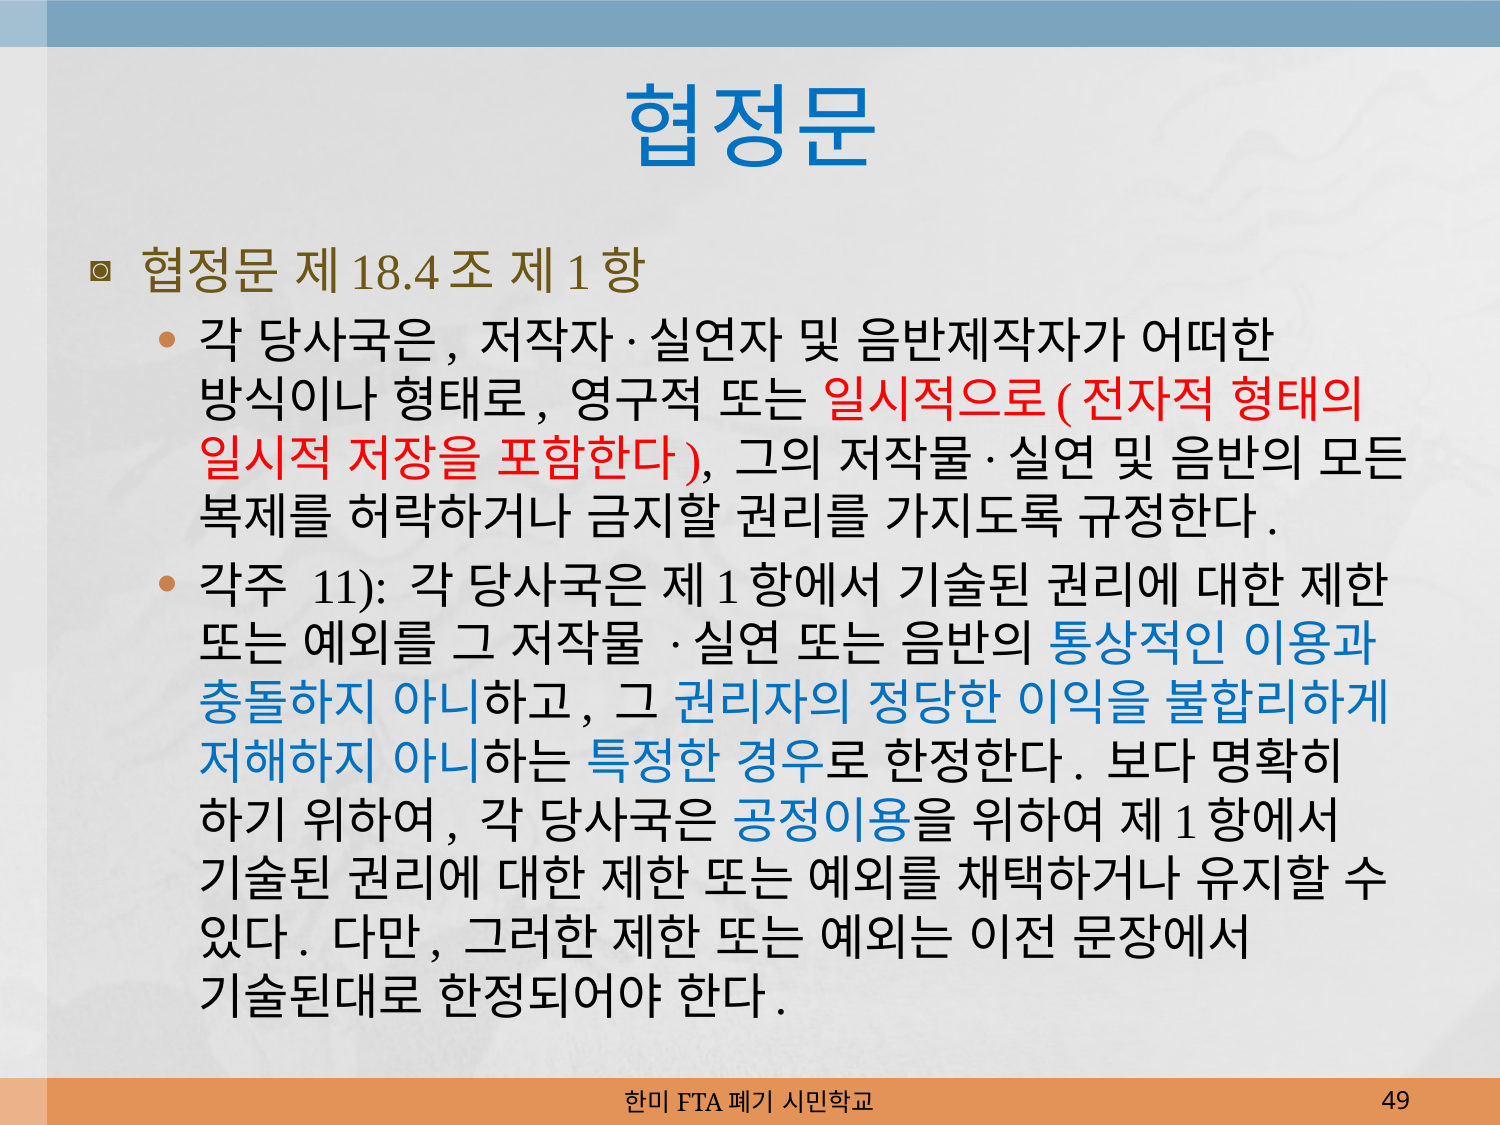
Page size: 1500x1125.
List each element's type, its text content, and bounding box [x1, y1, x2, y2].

list 협정문 제18.4조 제1항 각 당사국은, 저작자·실연자 및 음반제작자가 어떠한 방식이나 형태로, 영구적 또는 일시적으로(전자적 형태의 일시적 저장을 포함한다), 그의 저작물·실연 및 음반의 모든 복제를 허락하거나 금지할 권리를 가지도록 규정한다. 각주 11): 각 당사국은 제1항에서 기술된 권리에 대한 제한 또는 예외를 그 저작물 ·실연 또는 음반의 통상적인 이용과 충돌하지 아니하고, 그 권리자의 정당한 이익을 불합리하게 저해하지 아니하는 특정한 경우로 한정한다. 보다 명확히 하기 위하여, 각 당사국은 공정이용을 위하여 제1항에서 기술된 권리에 대한 제한 또는 예외를 채택하거나 유지할 수 있다. 다만, 그러한 제한 또는 예외는 이전 문장에서 기술된대로 한정되어야 한다. [75, 231, 1425, 1047]
footer 한미FTA폐기 시민학교 [512, 1078, 988, 1125]
slide_number 49 [1074, 1078, 1425, 1125]
title 협정문 [49, 46, 1454, 202]
